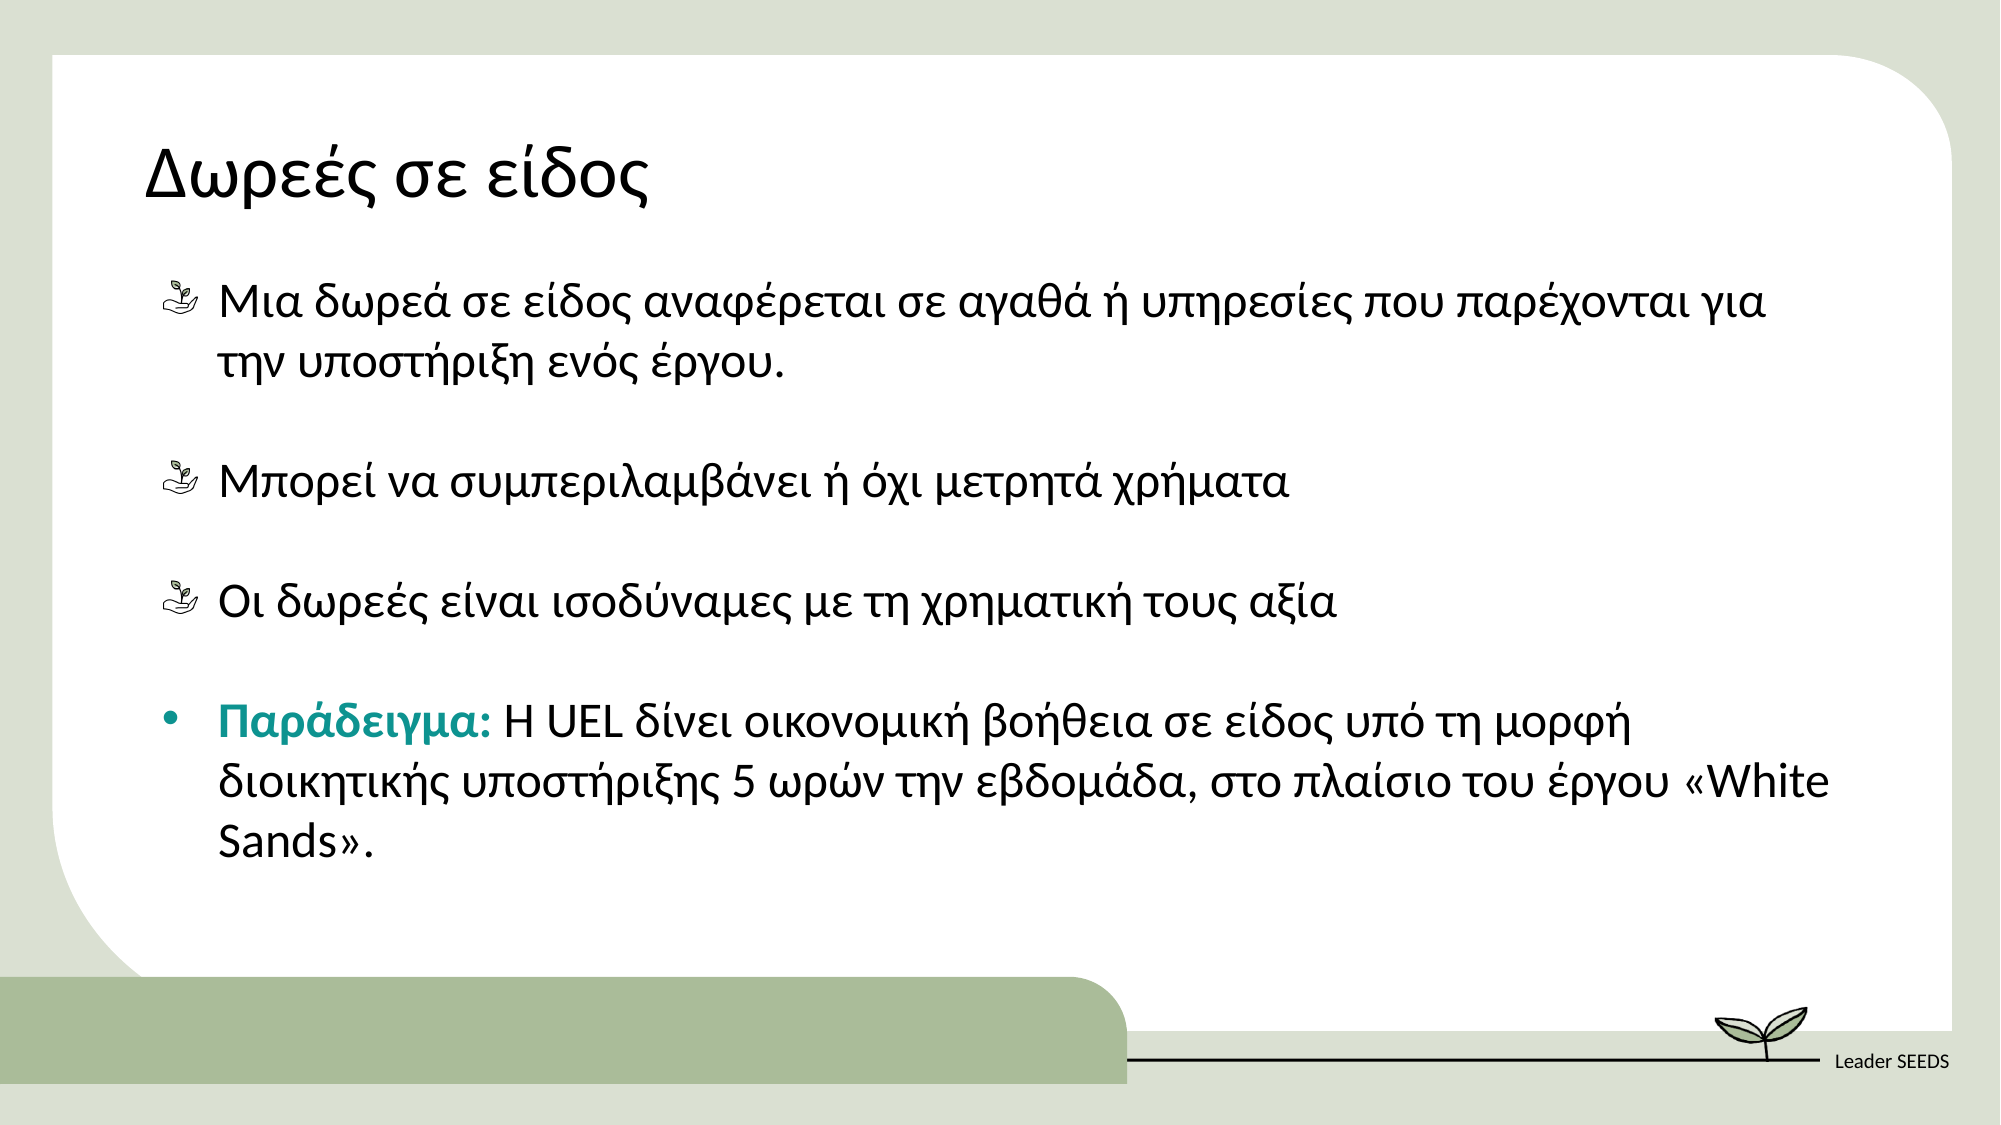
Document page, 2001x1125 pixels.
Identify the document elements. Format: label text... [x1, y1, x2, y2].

text_box Μια δωρεά σε είδος αναφέρεται σε αγαθά ή υπηρεσίες που παρέχονται για την υποστήριξη ενός έργου. Μπορεί να συμπεριλαμβάνει ή όχι μετρητά χρήματα Οι δωρεές είναι ισοδύναμες με τη χρηματική τους αξία Παράδειγμα: Η UEL δίνει οικονομική βοήθεια σε είδος υπό τη μορφή διοικητικής υποστήριξης 5 ωρών την εβδομάδα, στο πλαίσιο του έργου «White Sands». [147, 259, 1853, 875]
picture [161, 459, 200, 495]
list Δωρεές σε είδος [130, 124, 1869, 260]
picture [161, 279, 200, 315]
picture [161, 579, 200, 615]
